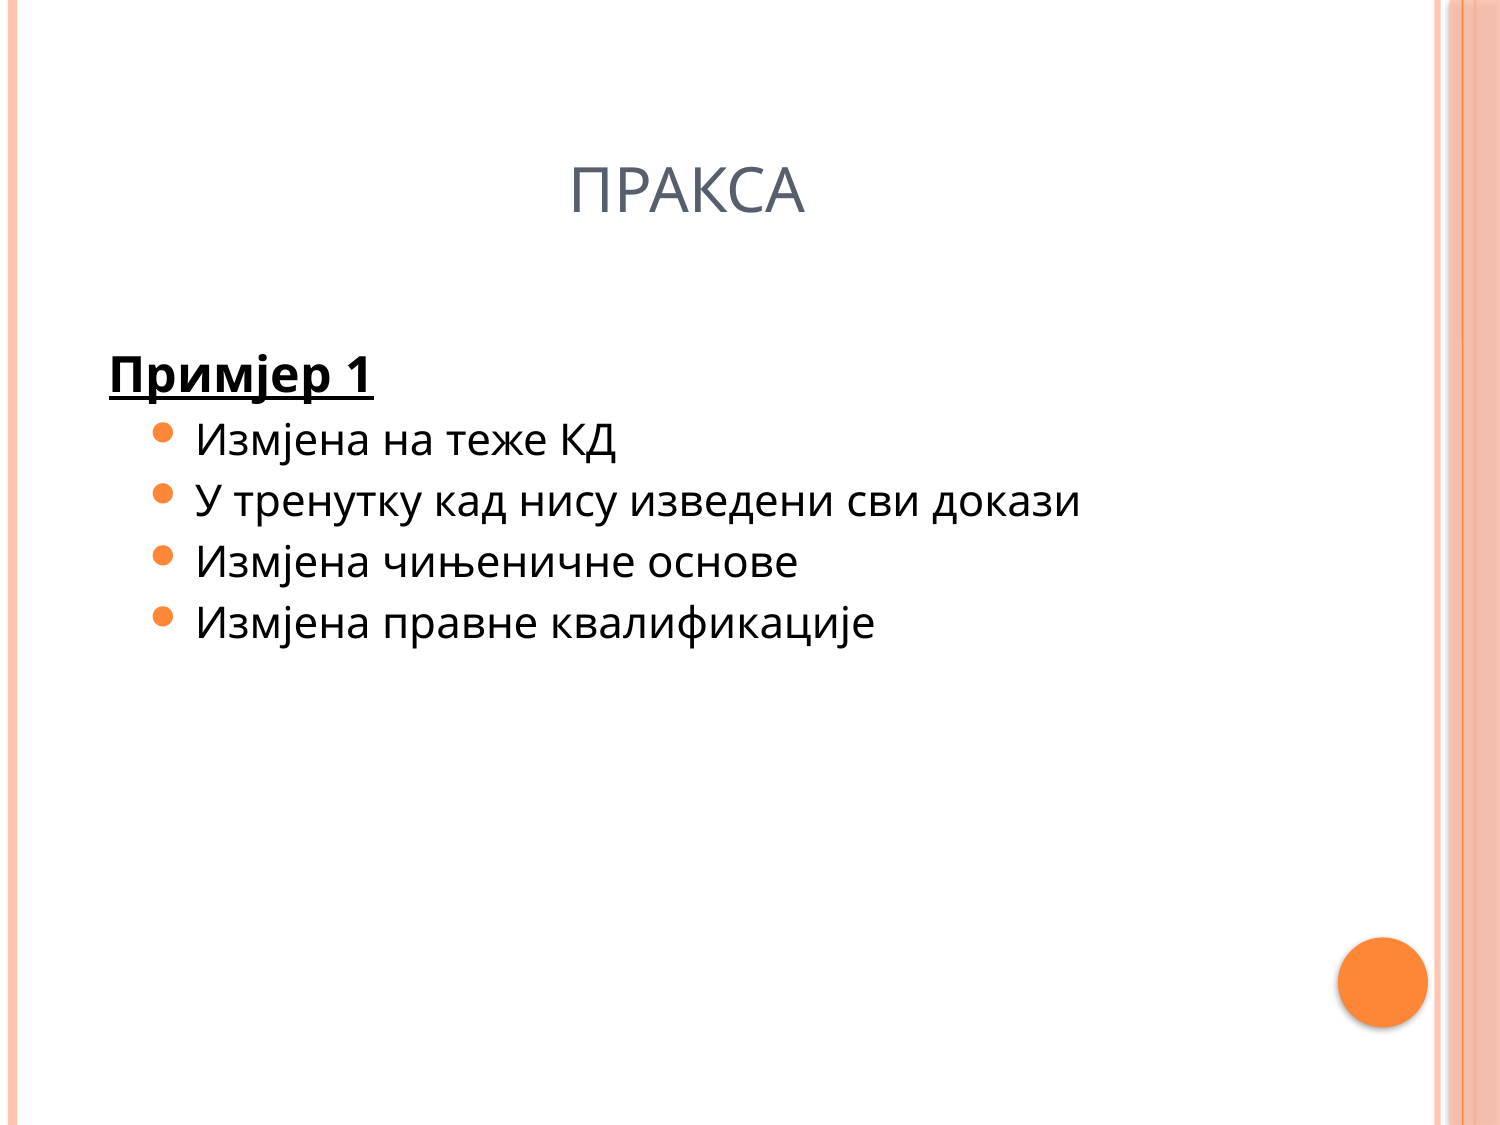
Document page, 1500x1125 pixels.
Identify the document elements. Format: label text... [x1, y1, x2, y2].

list Примјер 1 Измјена на теже КД У тренутку кад нису изведени сви докази Измјена чињеничне основе Измјена правне квалификације [75, 262, 1300, 1062]
title Пракса [75, 45, 1300, 233]
